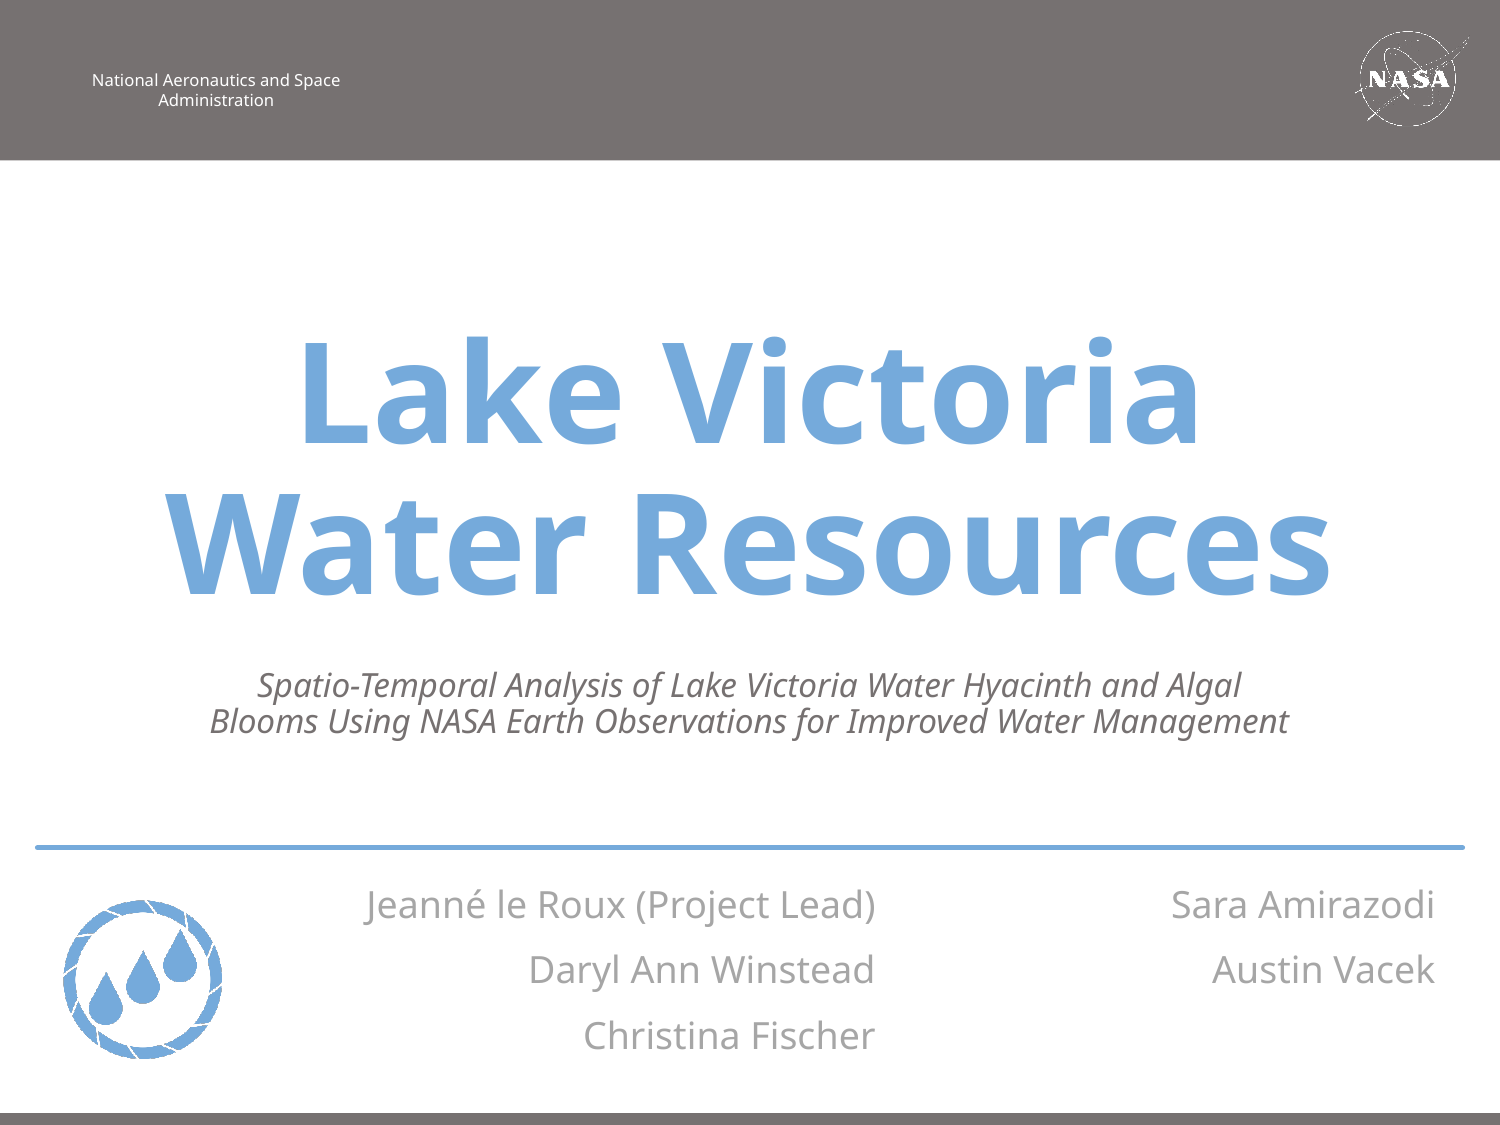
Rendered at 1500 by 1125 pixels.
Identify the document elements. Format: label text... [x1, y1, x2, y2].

picture [1332, 0, 1487, 170]
picture [59, 896, 226, 1063]
list Christina Fischer [368, 1009, 891, 1071]
list Spatio-Temporal Analysis of Lake Victoria Water Hyacinth and Algal Blooms Using NASA Earth Observations for Improved Water Management [187, 661, 1313, 783]
list Lake Victoria Water Resources [112, 233, 1388, 633]
list Sara Amirazodi [928, 878, 1451, 940]
list Austin Vacek [928, 943, 1451, 1005]
list Daryl Ann Winstead [368, 943, 891, 1005]
list Jeanné le Roux (Project Lead) [293, 878, 891, 940]
